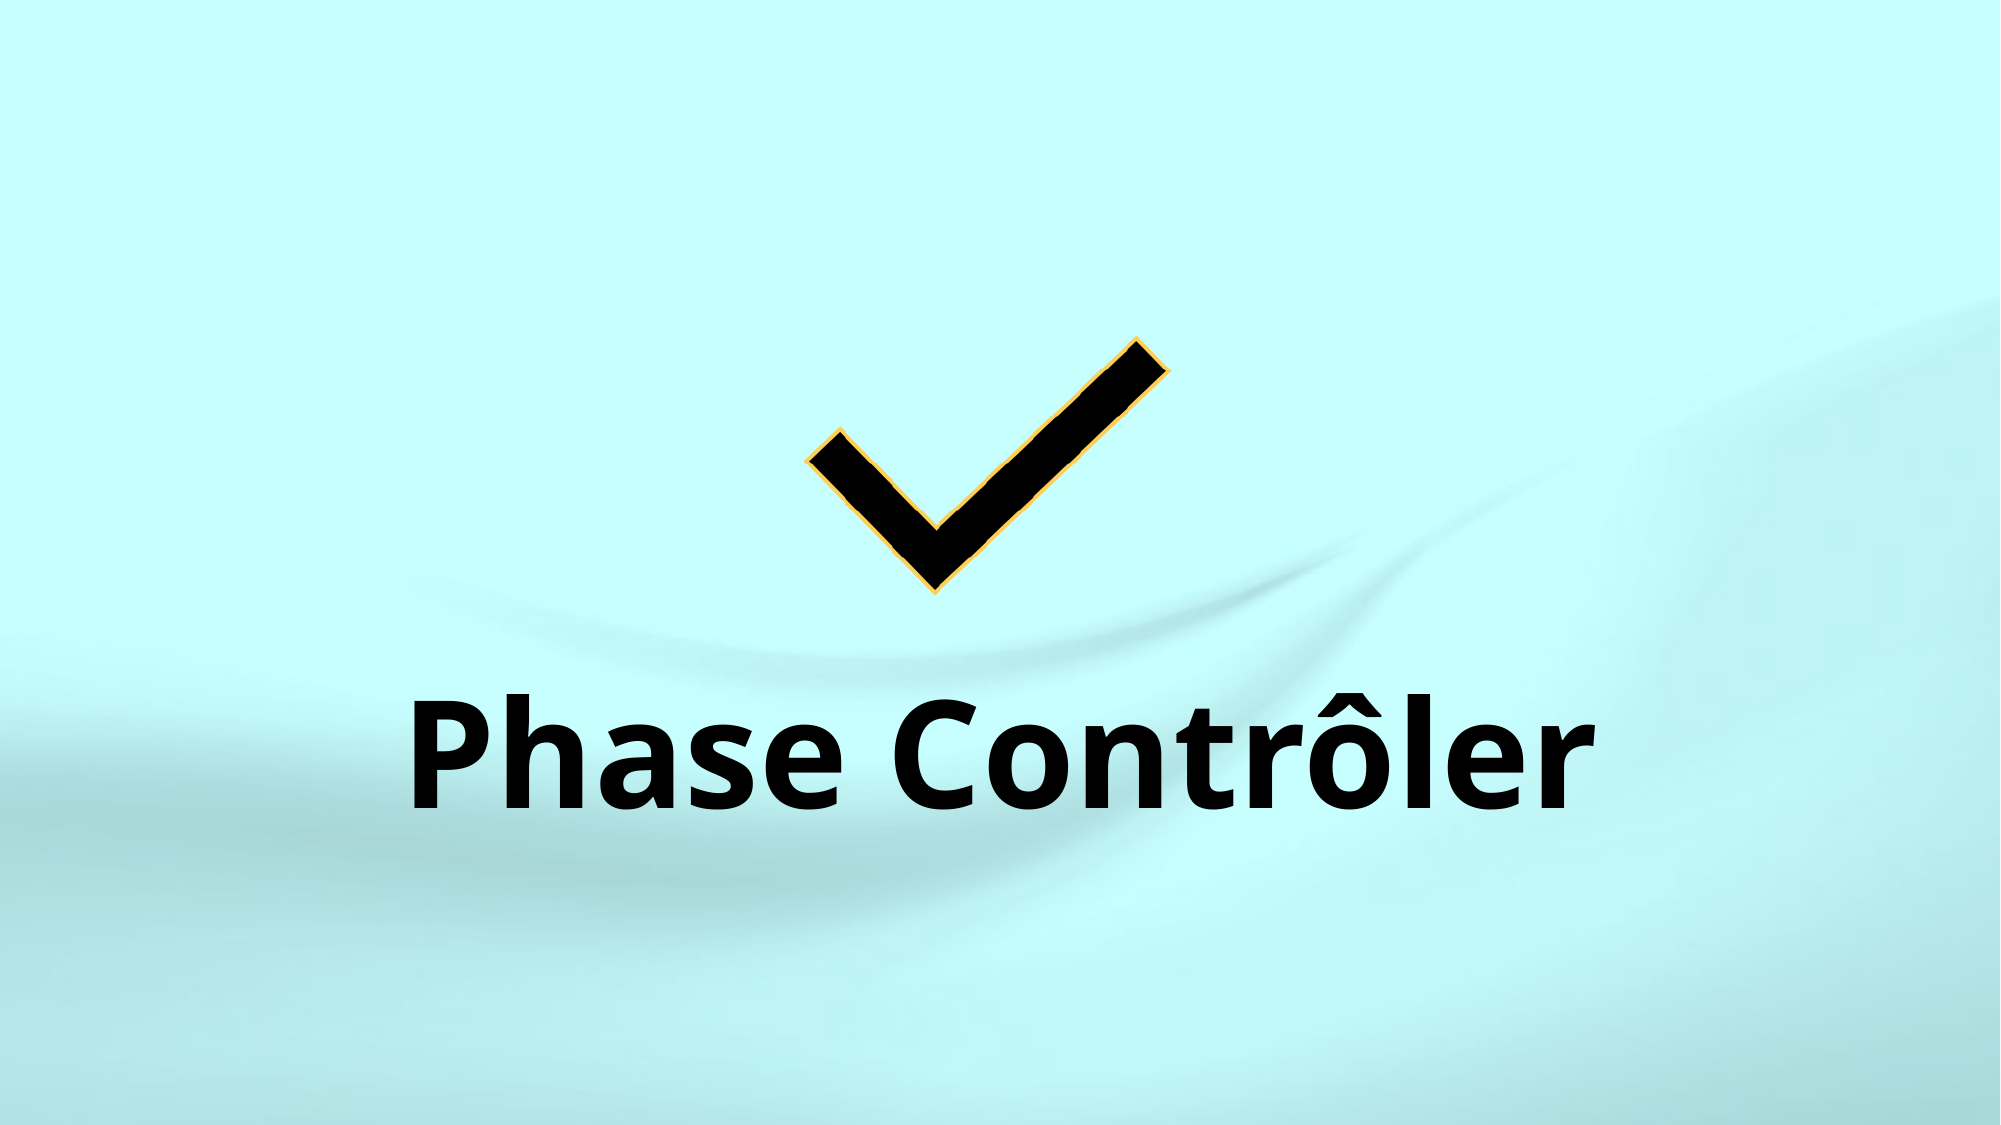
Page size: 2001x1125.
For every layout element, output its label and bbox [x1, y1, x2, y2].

picture [0, 0, 2001, 1125]
text_box [404, 275, 1596, 849]
